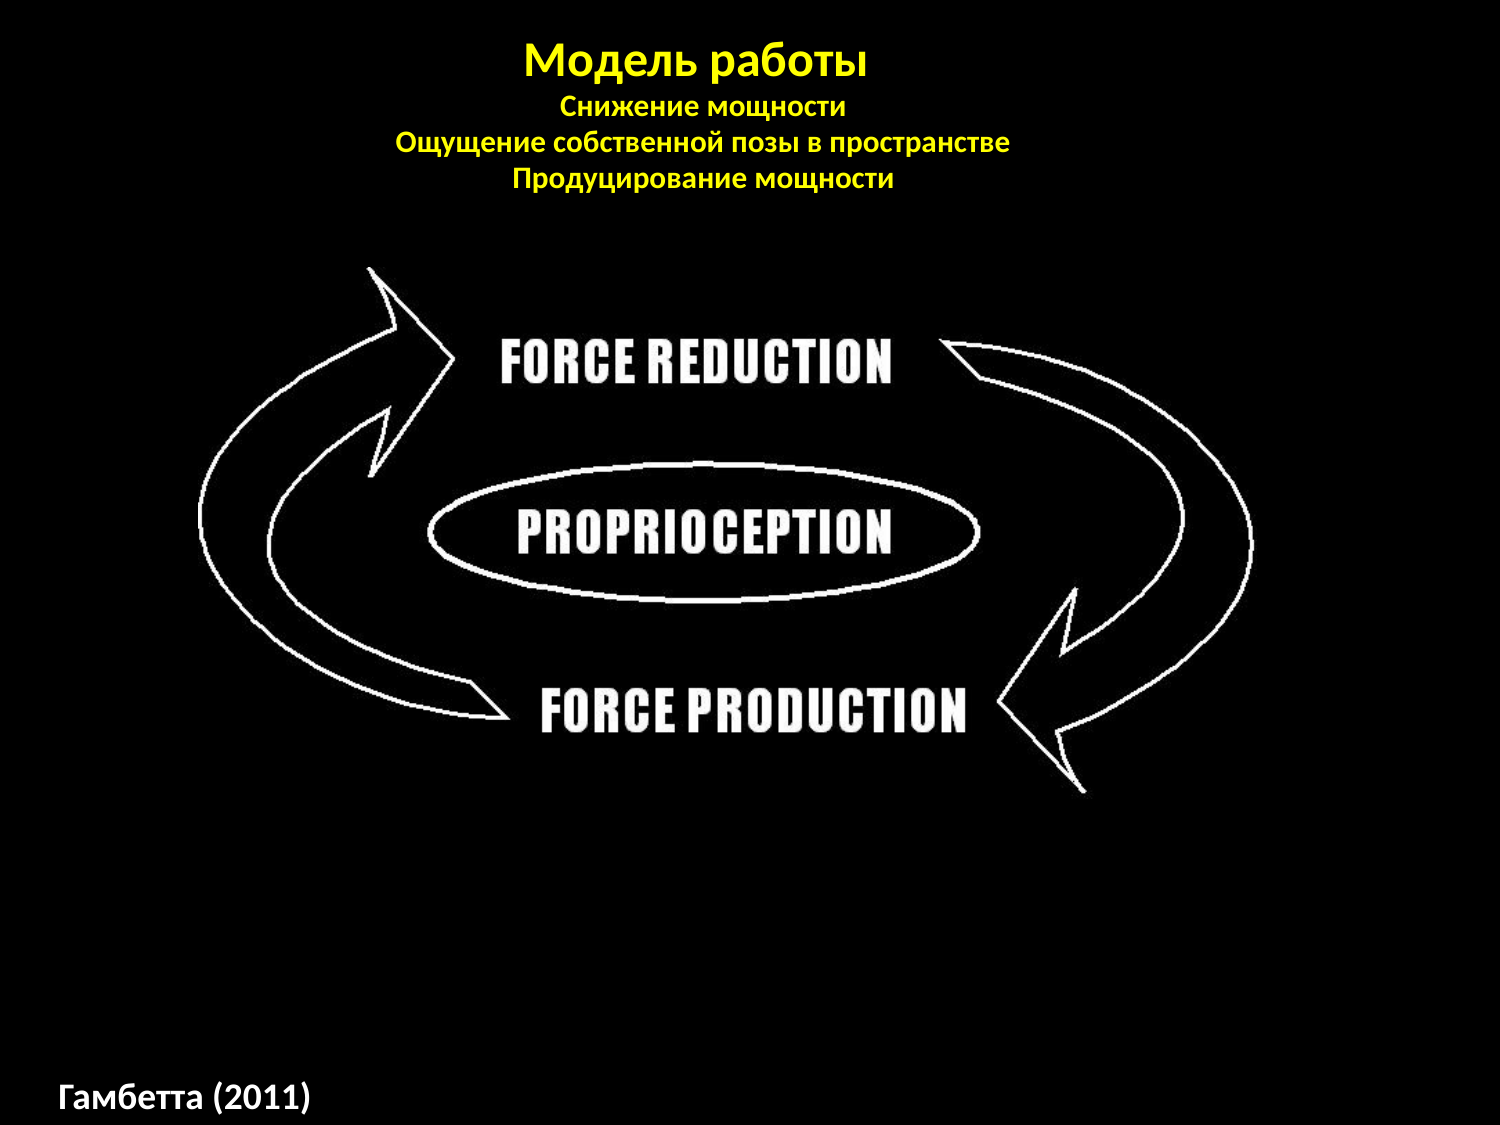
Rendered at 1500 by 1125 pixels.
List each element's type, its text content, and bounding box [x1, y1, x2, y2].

text_box Гамбетта (2011) [50, 1064, 320, 1125]
picture [198, 266, 1257, 799]
list Модель работы Снижение мощности Ощущение собственной позы в пространстве Продуцирование мощности [136, 30, 1271, 261]
